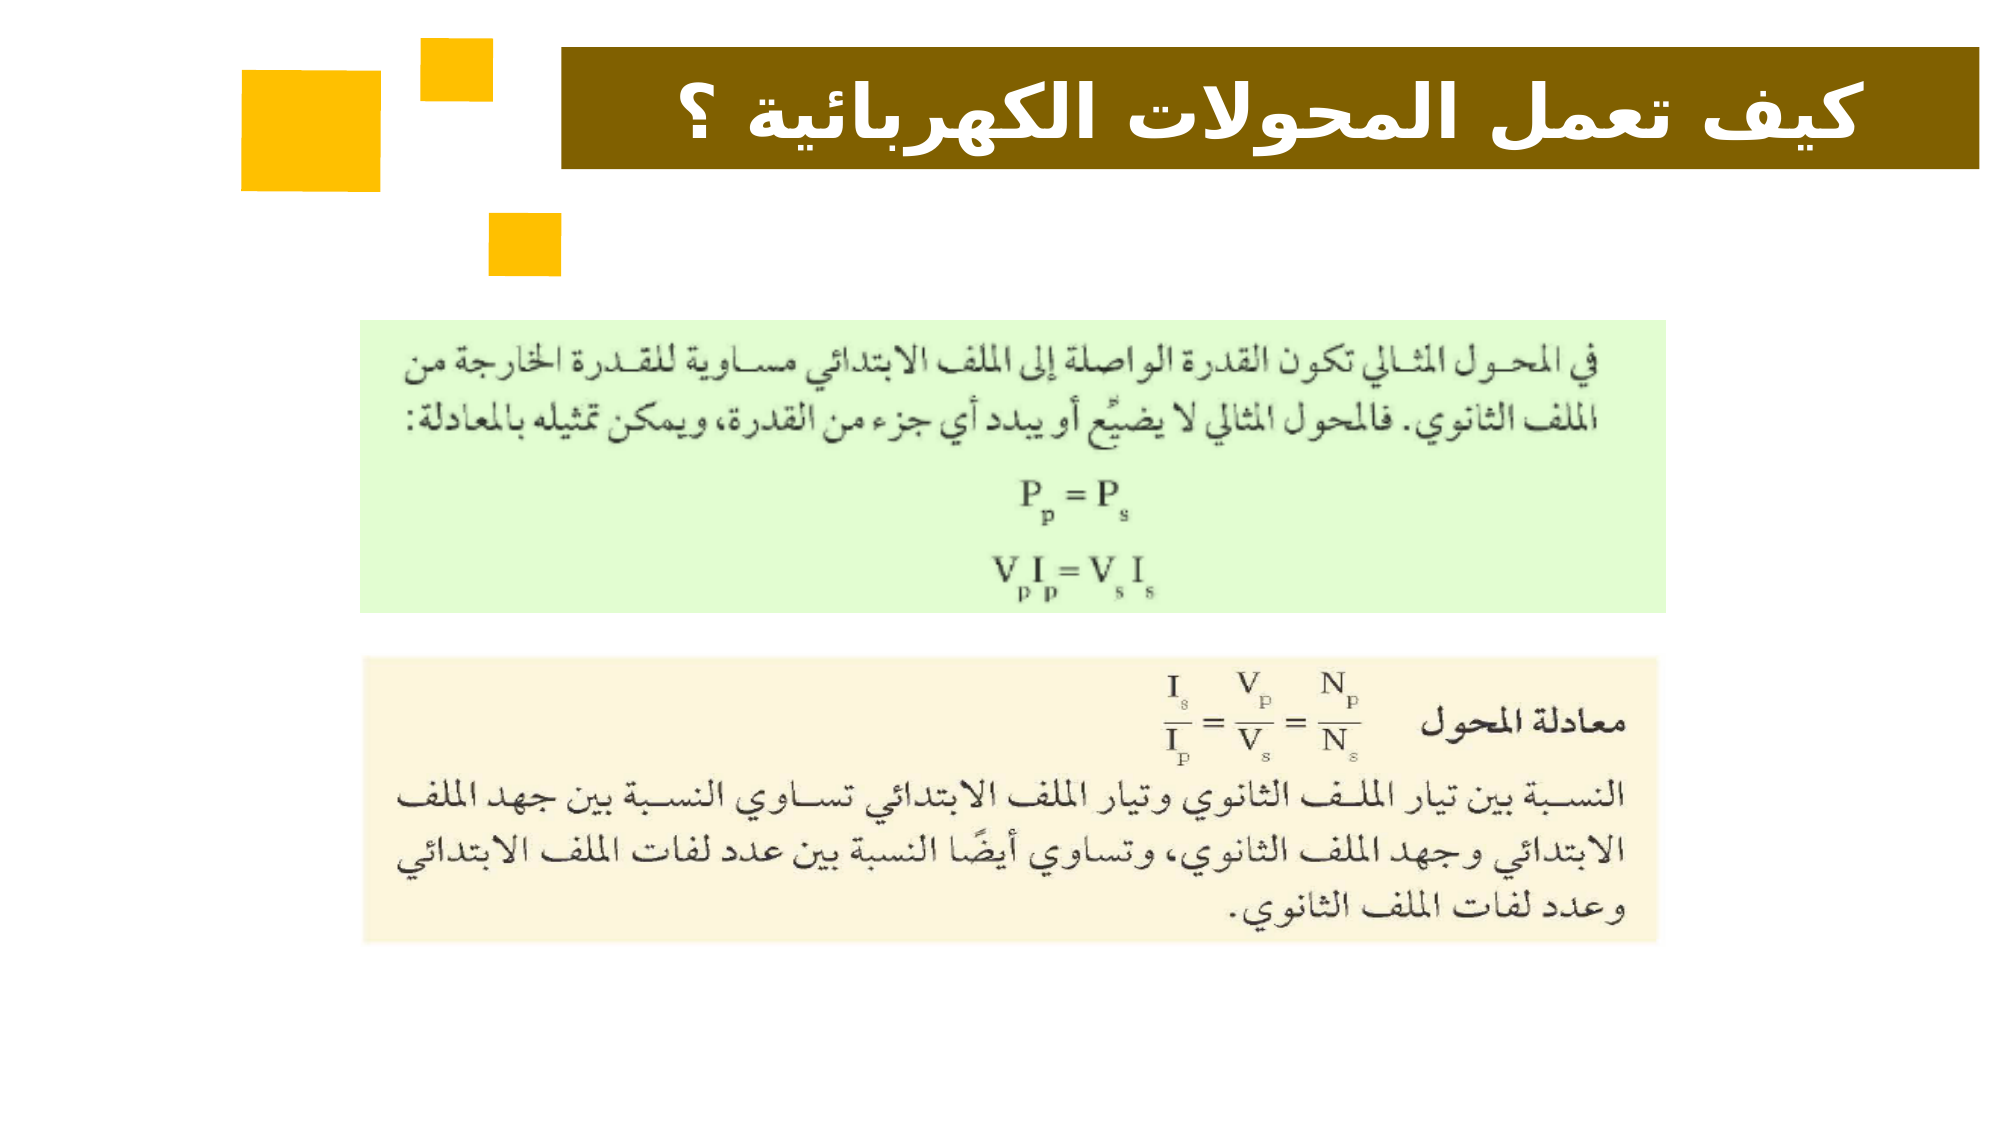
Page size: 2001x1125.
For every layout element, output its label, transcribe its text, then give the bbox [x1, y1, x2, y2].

text_box كيف تعمل المحولات الكهربائية ؟ [591, 46, 1980, 170]
picture [360, 320, 1666, 614]
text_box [253, 40, 591, 280]
picture [360, 653, 1666, 947]
